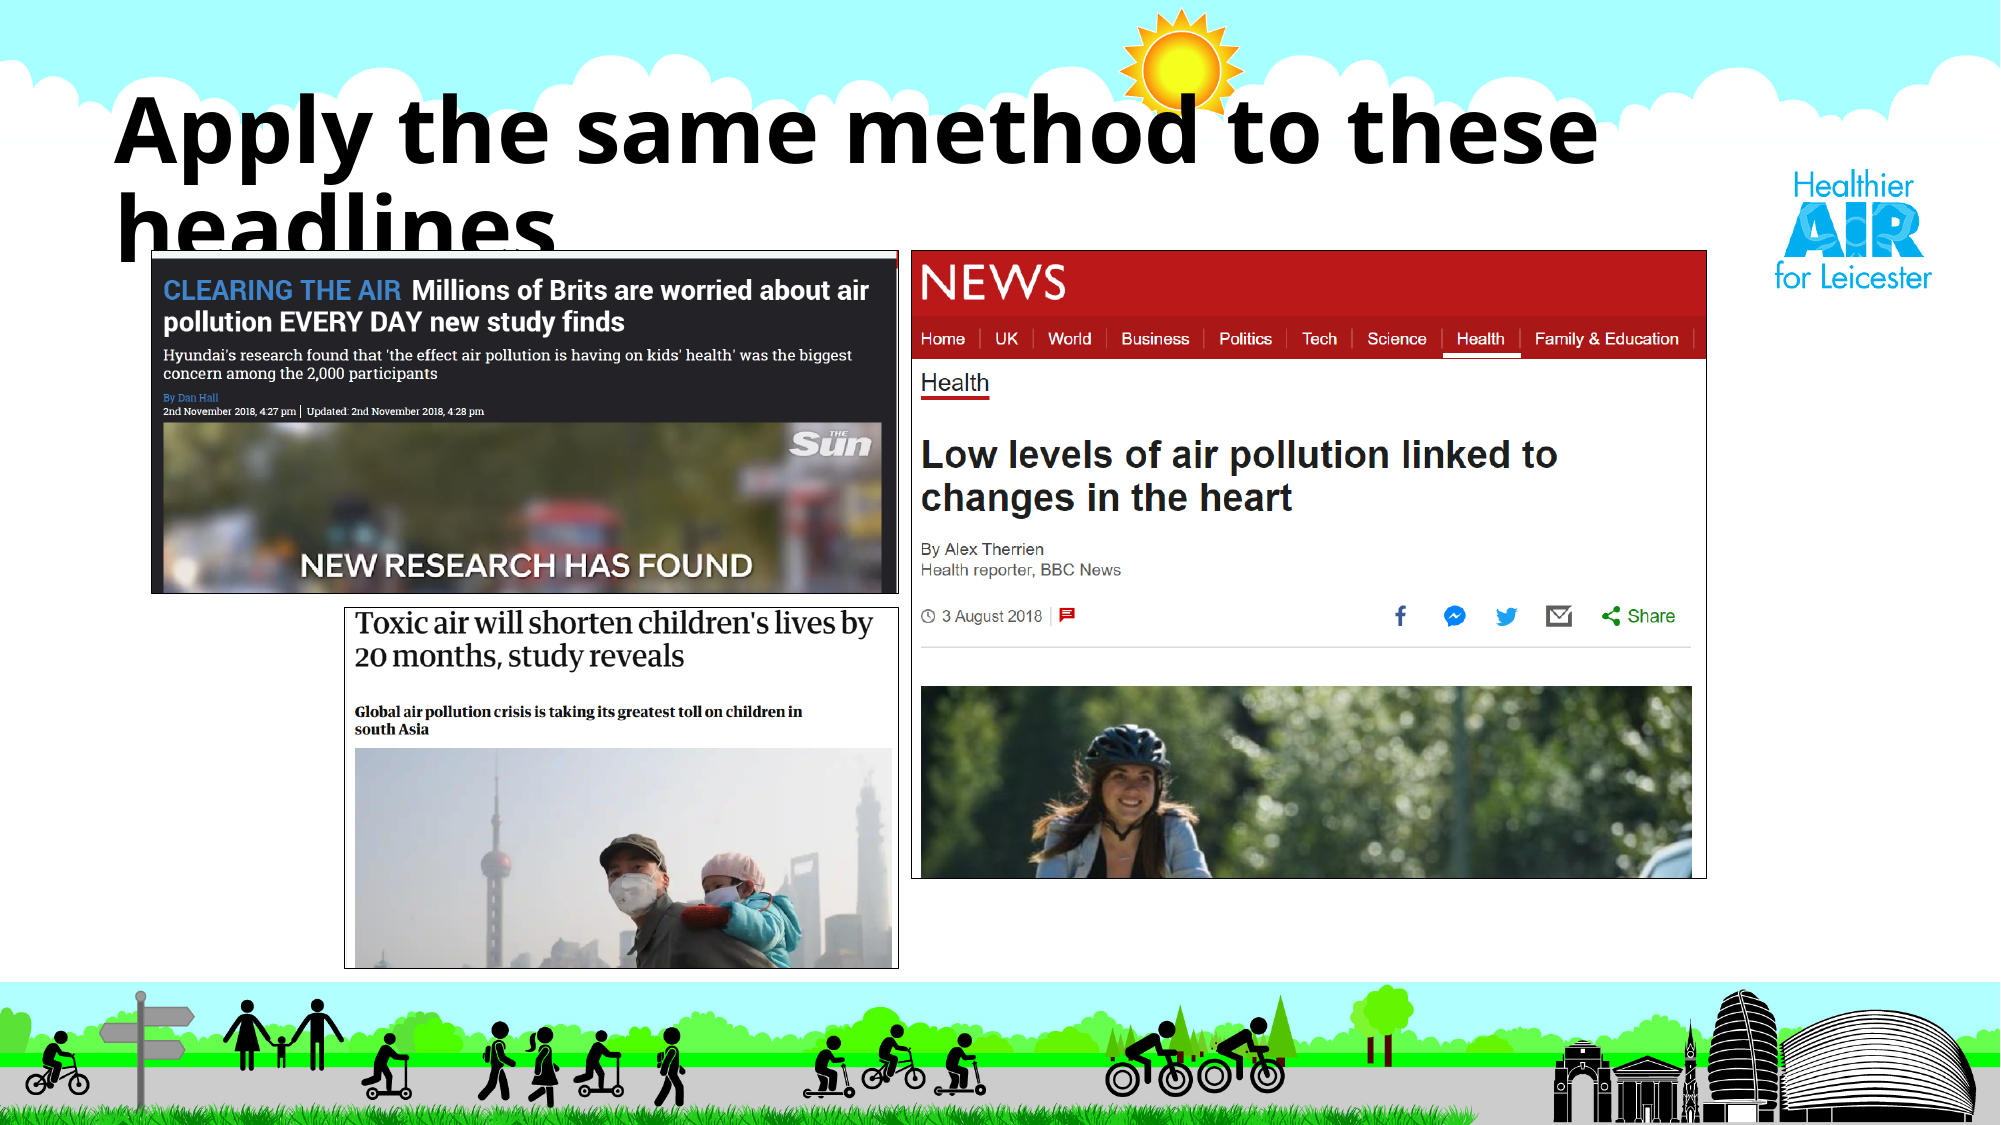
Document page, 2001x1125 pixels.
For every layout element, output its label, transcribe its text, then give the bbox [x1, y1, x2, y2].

picture [344, 607, 898, 968]
picture [1836, 184, 1844, 193]
picture [0, 982, 2000, 1125]
picture [1775, 150, 1932, 307]
picture [911, 250, 1707, 878]
picture [151, 250, 899, 593]
title Apply the same method to these headlines [99, 75, 1825, 293]
picture [0, 0, 2001, 143]
